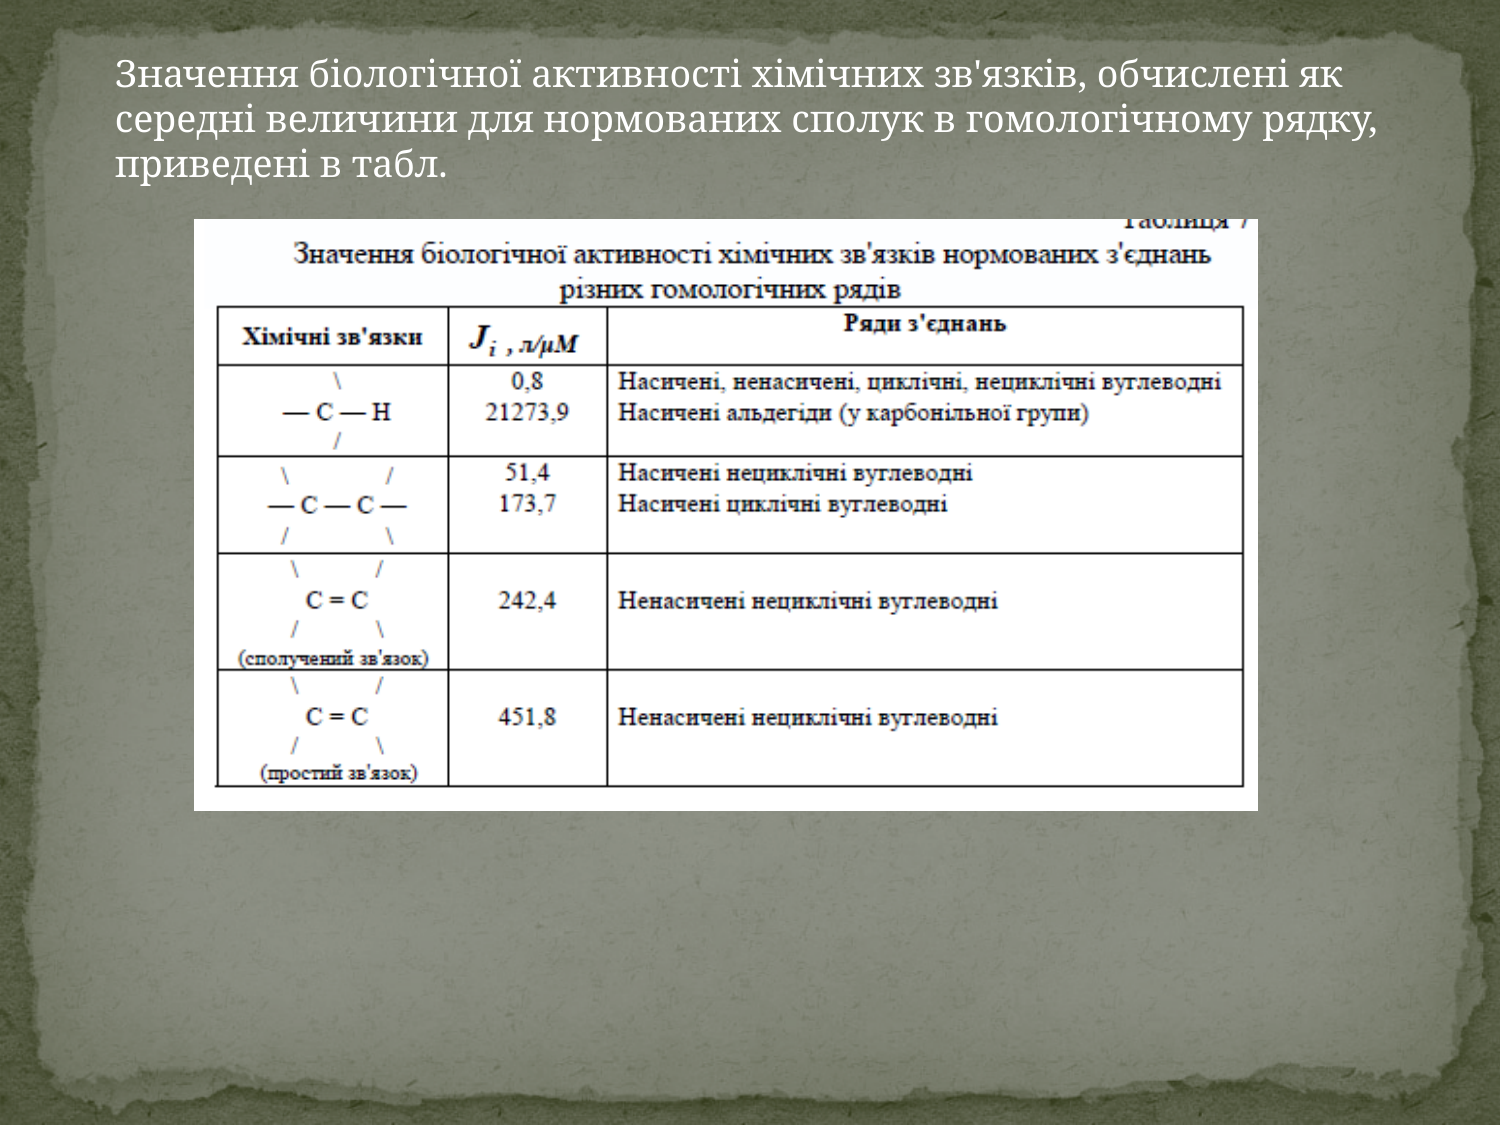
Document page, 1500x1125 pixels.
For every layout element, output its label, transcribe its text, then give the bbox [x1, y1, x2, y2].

text_box Значення біологічної активності хімічних зв'язків, обчислені як середні величини для нормованих сполук в гомологічному рядку, приведені в табл. [100, 42, 1436, 193]
picture [194, 219, 1258, 811]
